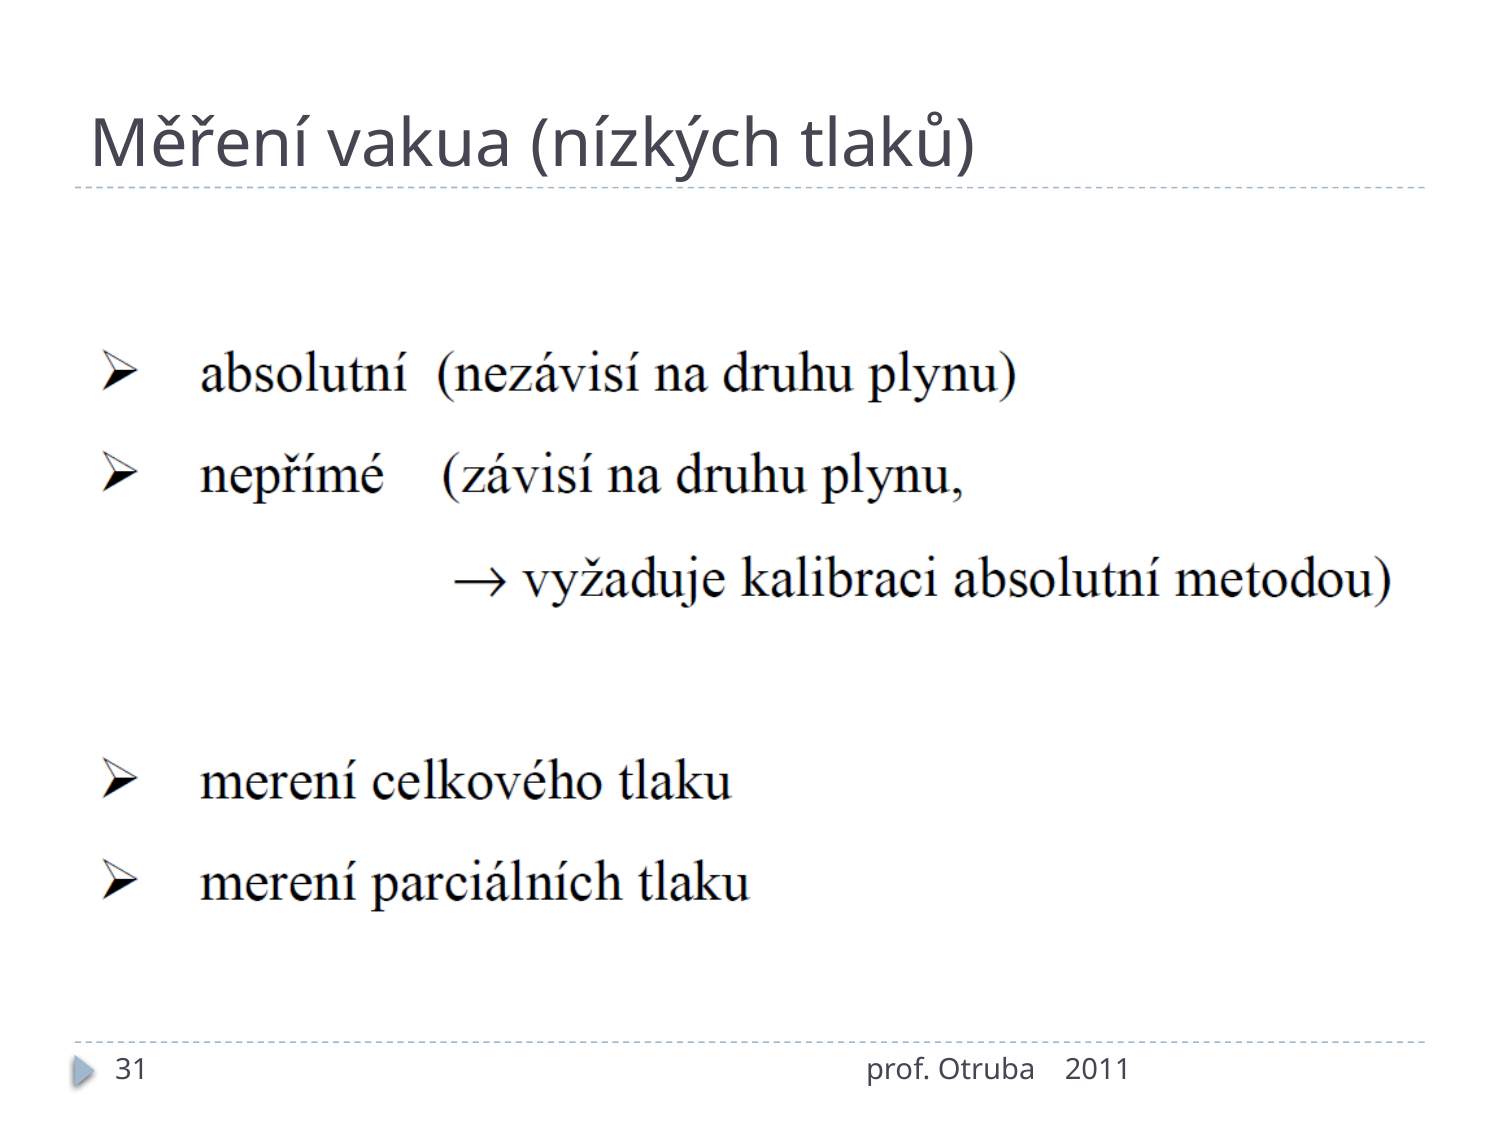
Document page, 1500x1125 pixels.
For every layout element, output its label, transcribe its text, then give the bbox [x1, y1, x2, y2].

footer prof. Otruba [475, 1042, 1051, 1103]
picture [17, 282, 1424, 957]
title Měření vakua (nízkých tlaků) [75, 37, 1425, 188]
slide_number 31 [100, 1042, 426, 1103]
slide_number 2011 [1051, 1042, 1426, 1103]
